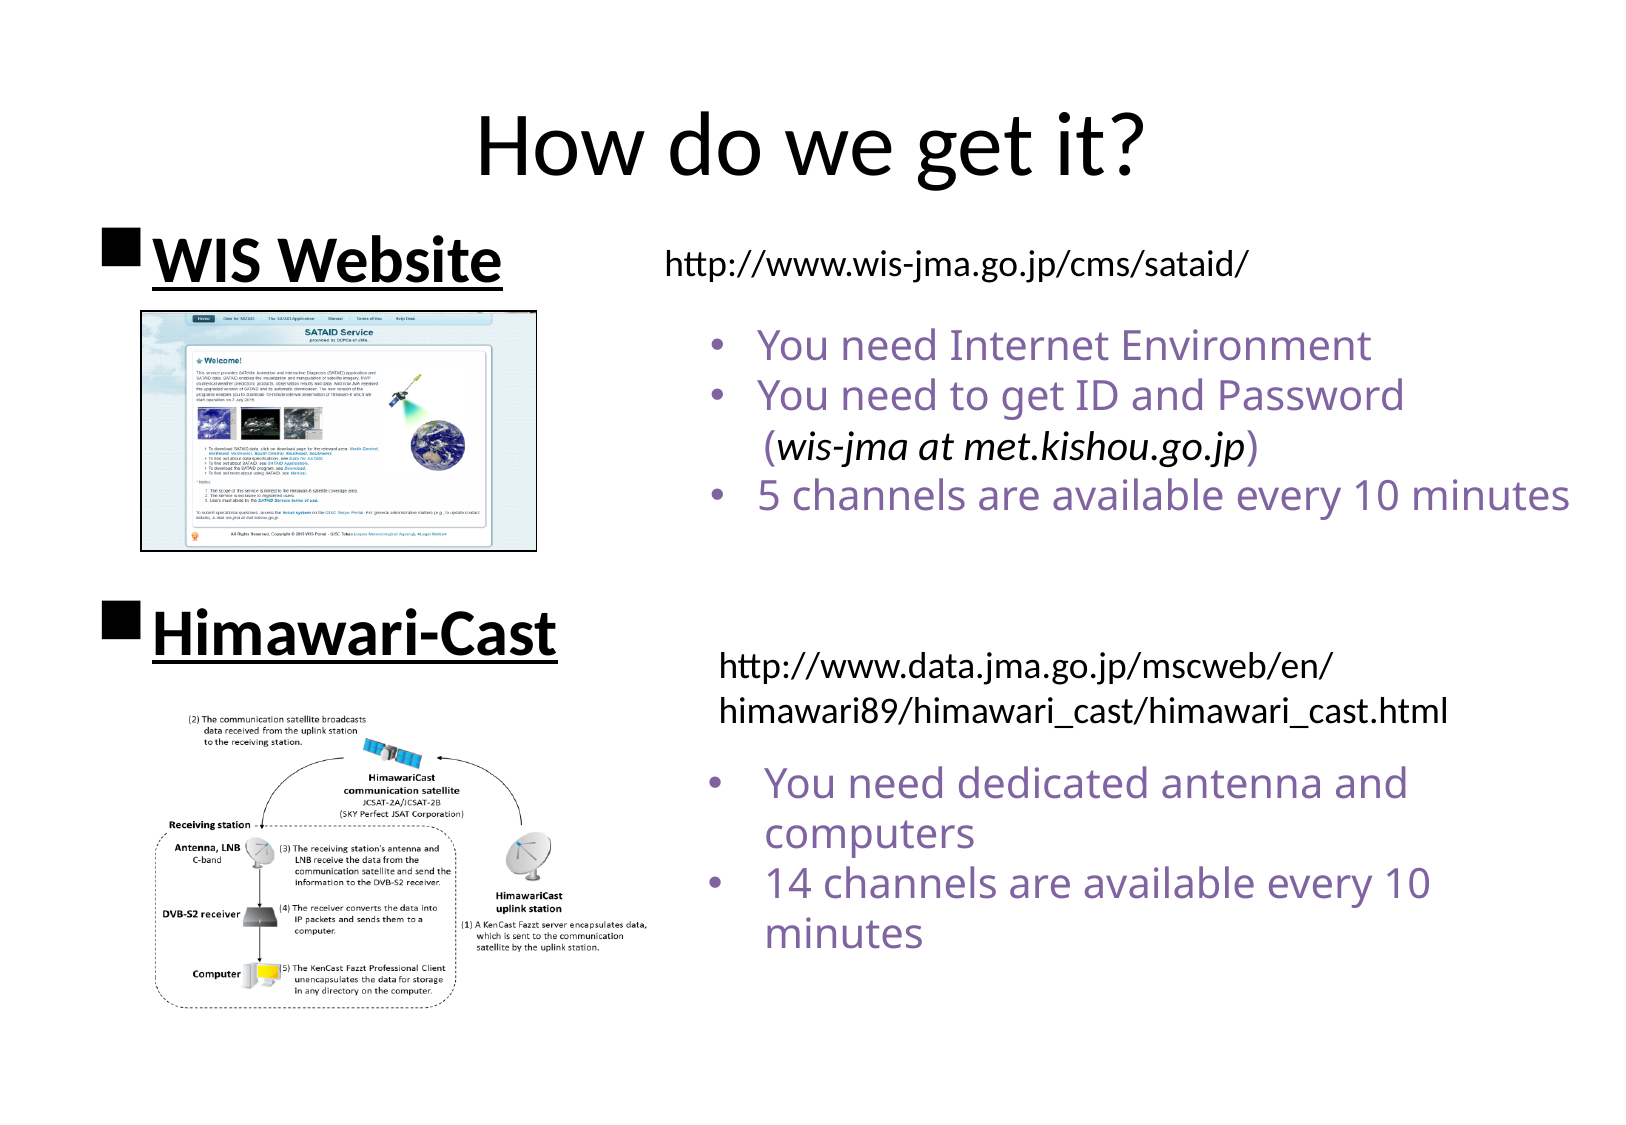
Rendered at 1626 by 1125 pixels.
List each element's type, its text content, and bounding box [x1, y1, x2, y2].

picture [141, 707, 656, 1013]
text_box You need dedicated antenna and computers 14 channels are available every 10 minutes [660, 749, 1552, 965]
text_box http://www.data.jma.go.jp/mscweb/en/himawari89/himawari_cast/himawari_cast.html [703, 633, 1517, 739]
list WIS Website Himawari-Cast [81, 208, 1544, 1071]
text_box http://www.wis-jma.go.jp/cms/sataid/ [649, 231, 1265, 292]
text_box You need Internet Environment You need to get ID and Password (wis-jma at met.kishou.go.jp) 5 channels are available every 10 minutes [620, 311, 1594, 527]
title How do we get it? [81, 45, 1544, 208]
picture [141, 311, 537, 551]
